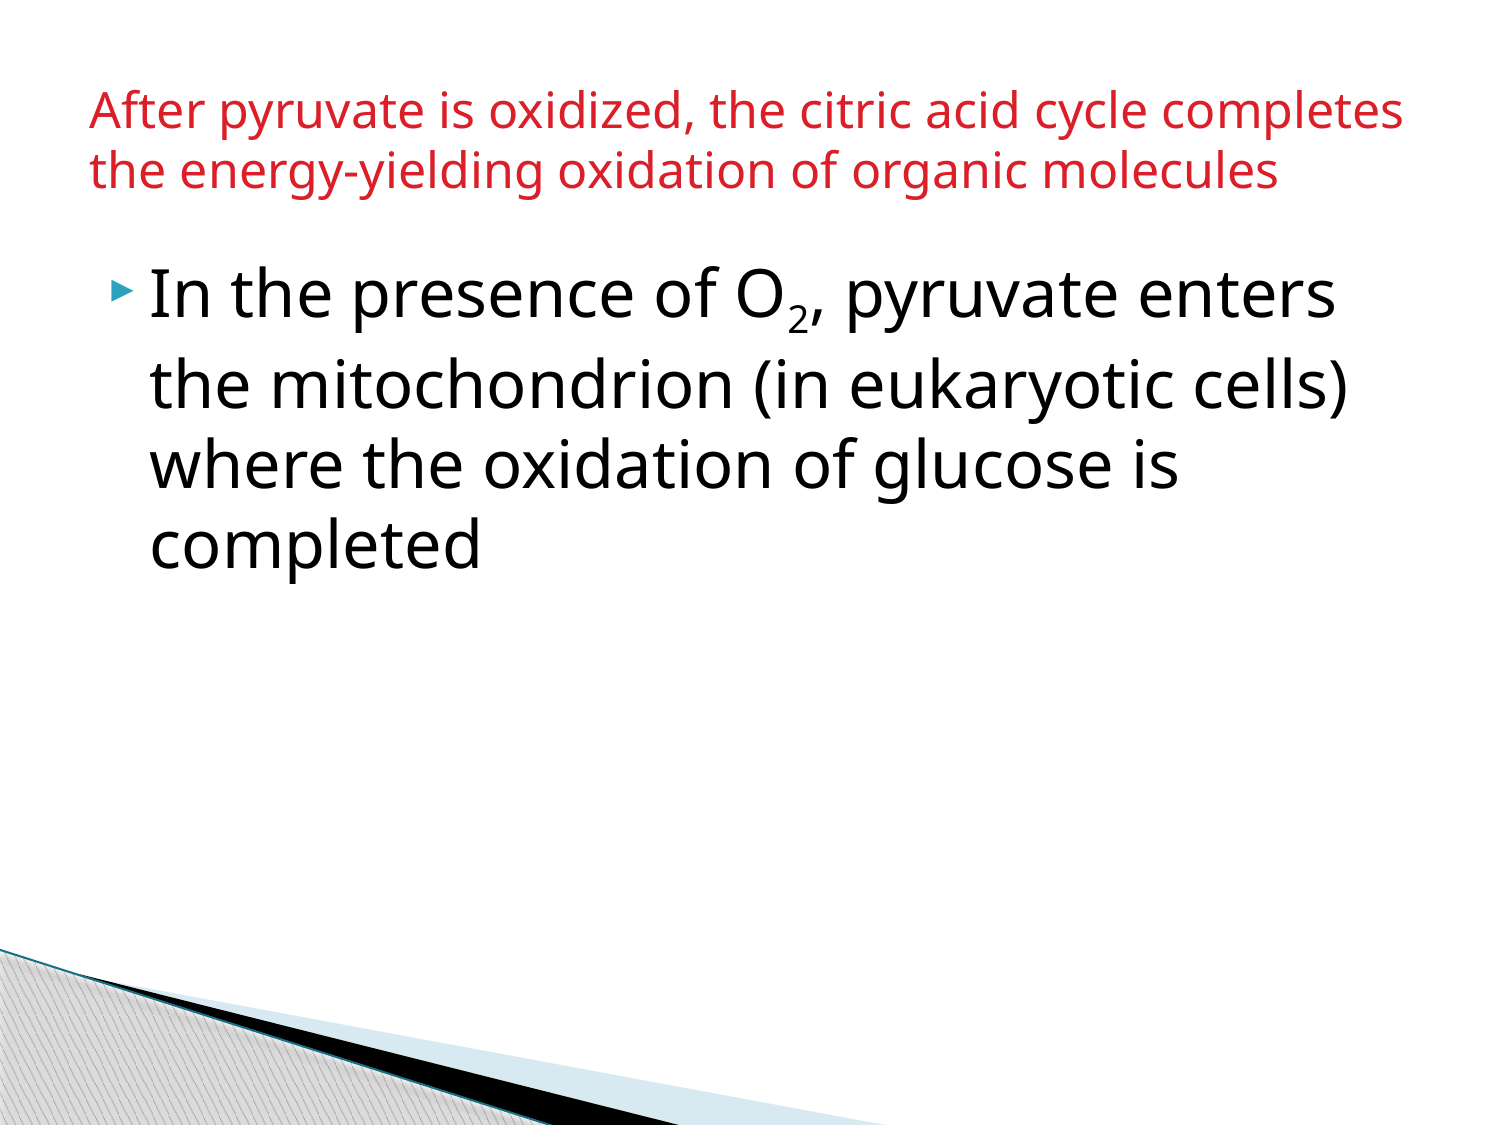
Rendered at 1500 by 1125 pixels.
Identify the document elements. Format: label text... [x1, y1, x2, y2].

title After pyruvate is oxidized, the citric acid cycle completes the energy-yielding oxidation of organic molecules [75, 45, 1425, 233]
list In the presence of O2, pyruvate enters the mitochondrion (in eukaryotic cells) where the oxidation of glucose is completed [75, 243, 1425, 986]
